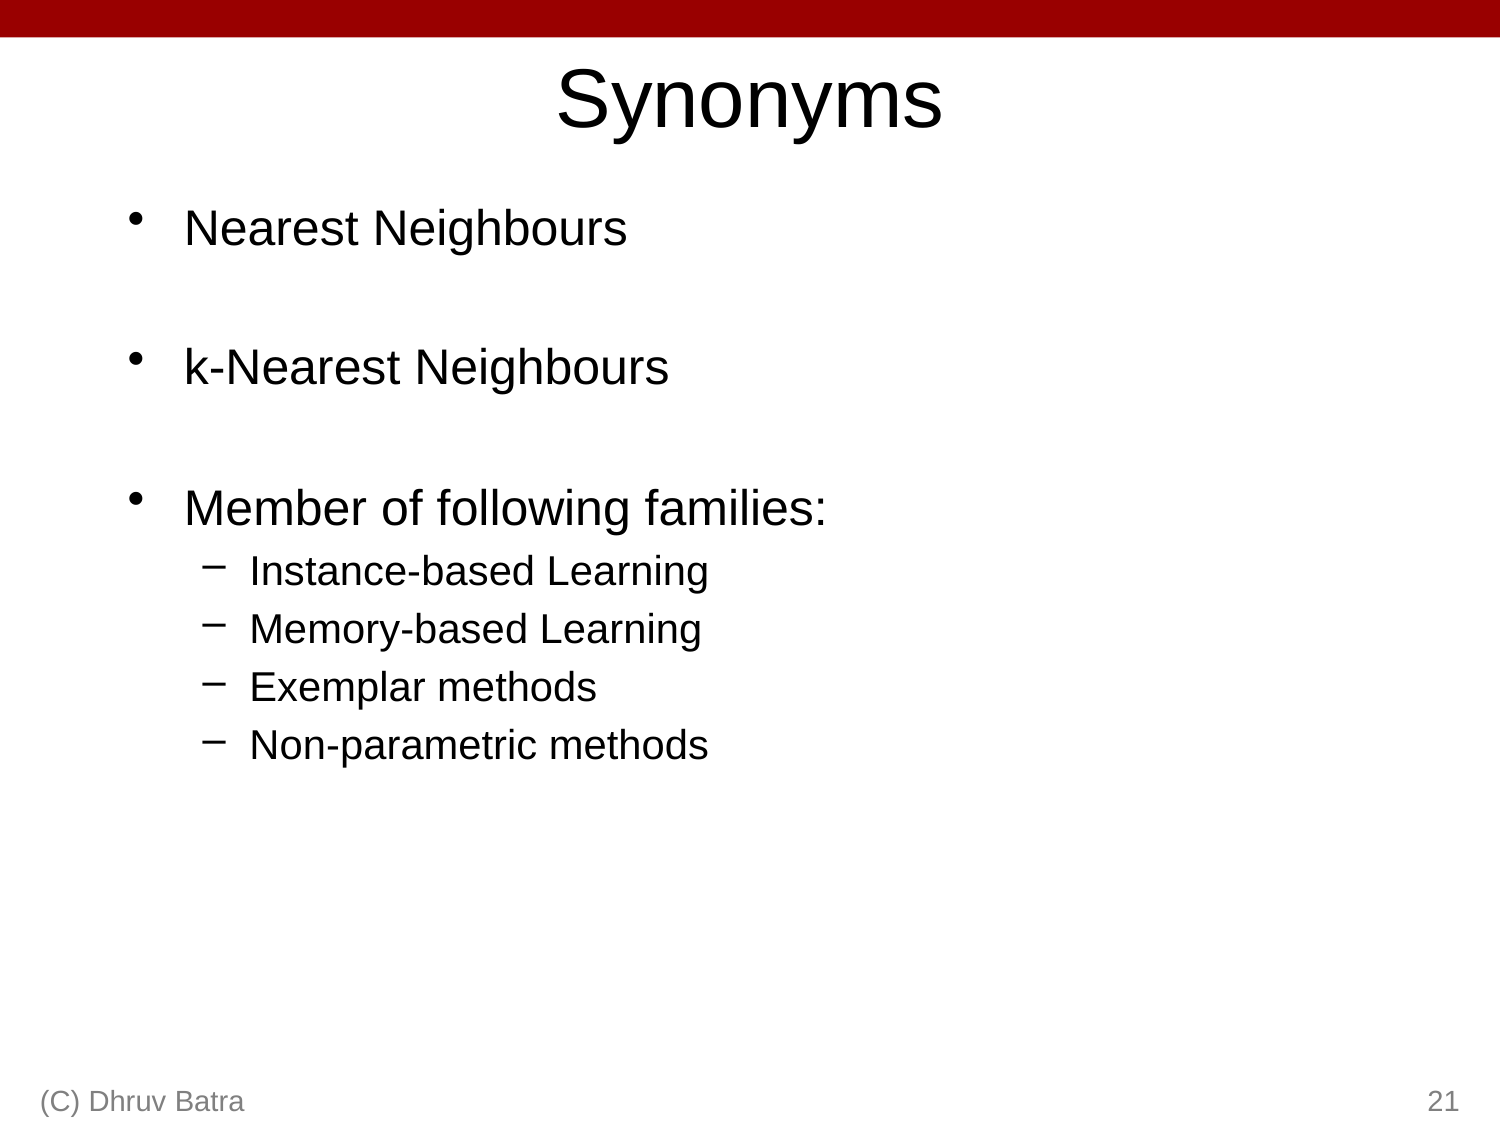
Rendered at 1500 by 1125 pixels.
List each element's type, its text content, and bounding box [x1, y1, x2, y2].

list Nearest Neighbours k-Nearest Neighbours Member of following families: Instance-based Learning Memory-based Learning Exemplar methods Non-parametric methods [112, 187, 1388, 1051]
slide_number 21 [1162, 1049, 1476, 1125]
title Synonyms [112, 37, 1388, 151]
footer (C) Dhruv Batra [24, 1049, 501, 1125]
